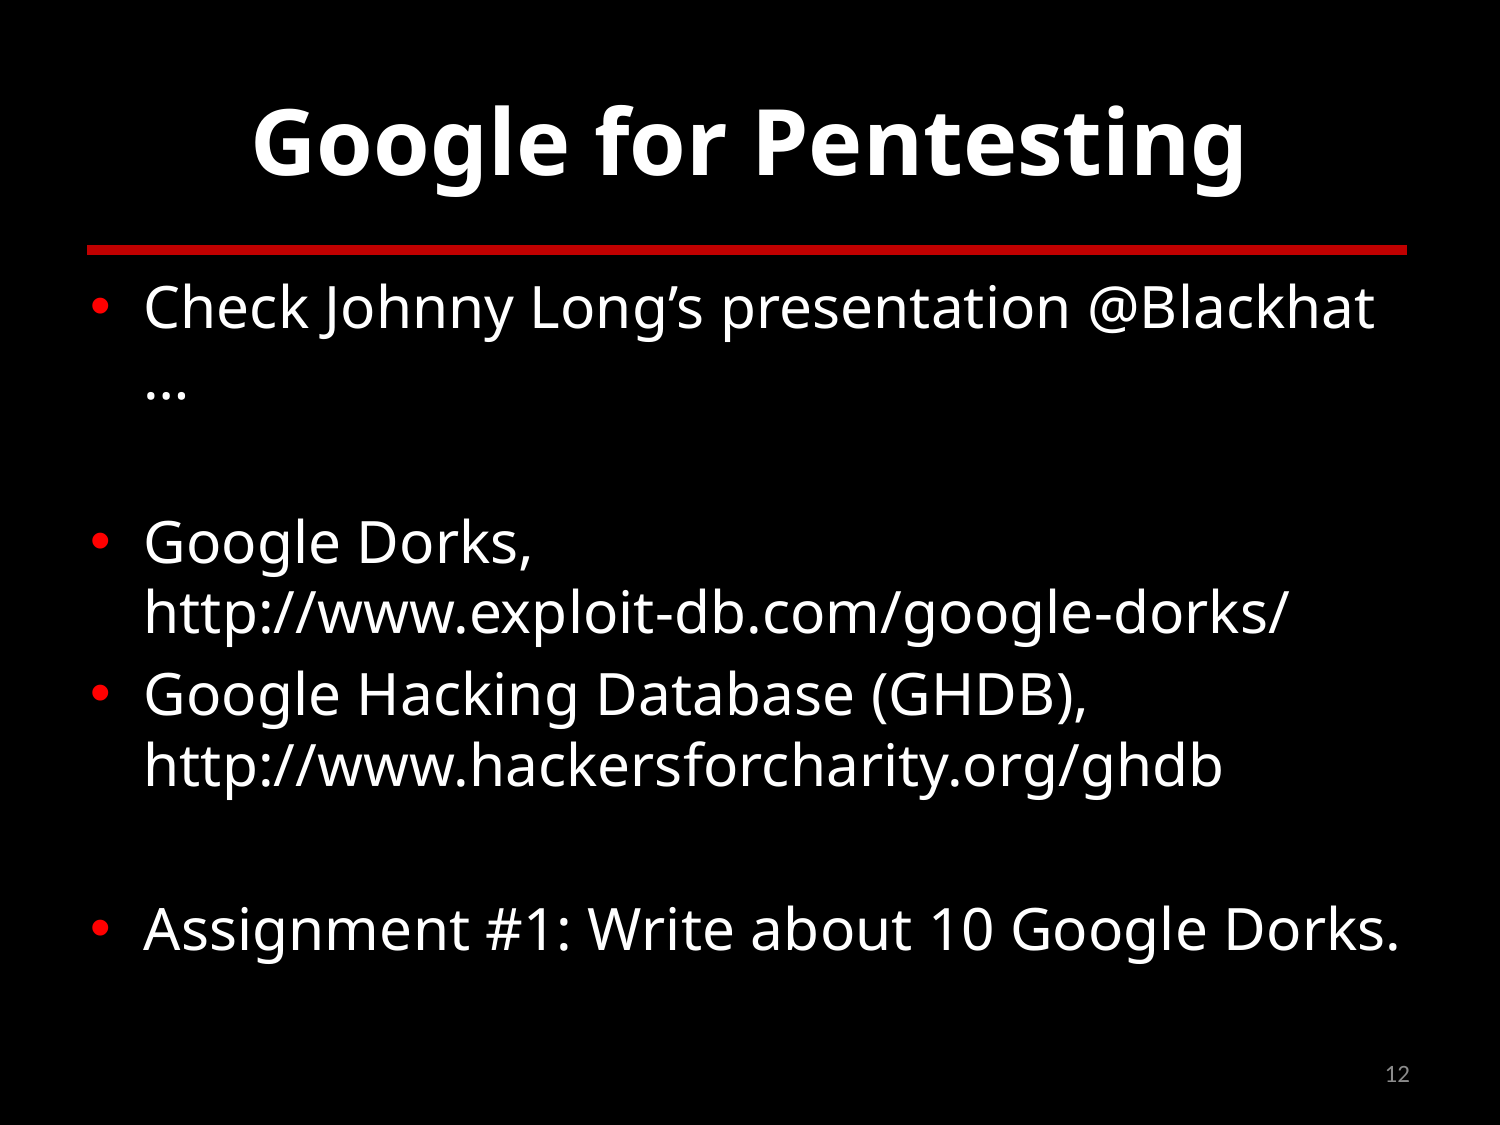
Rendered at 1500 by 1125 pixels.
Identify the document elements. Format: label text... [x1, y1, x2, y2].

title Google for Pentesting [75, 45, 1425, 233]
slide_number 12 [1074, 1042, 1425, 1103]
list Check Johnny Long’s presentation @Blackhat … Google Dorks, http://www.exploit-db.com/google-dorks/ Google Hacking Database (GHDB), http://www.hackersforcharity.org/ghdb Assignment #1: Write about 10 Google Dorks. [75, 262, 1425, 1005]
